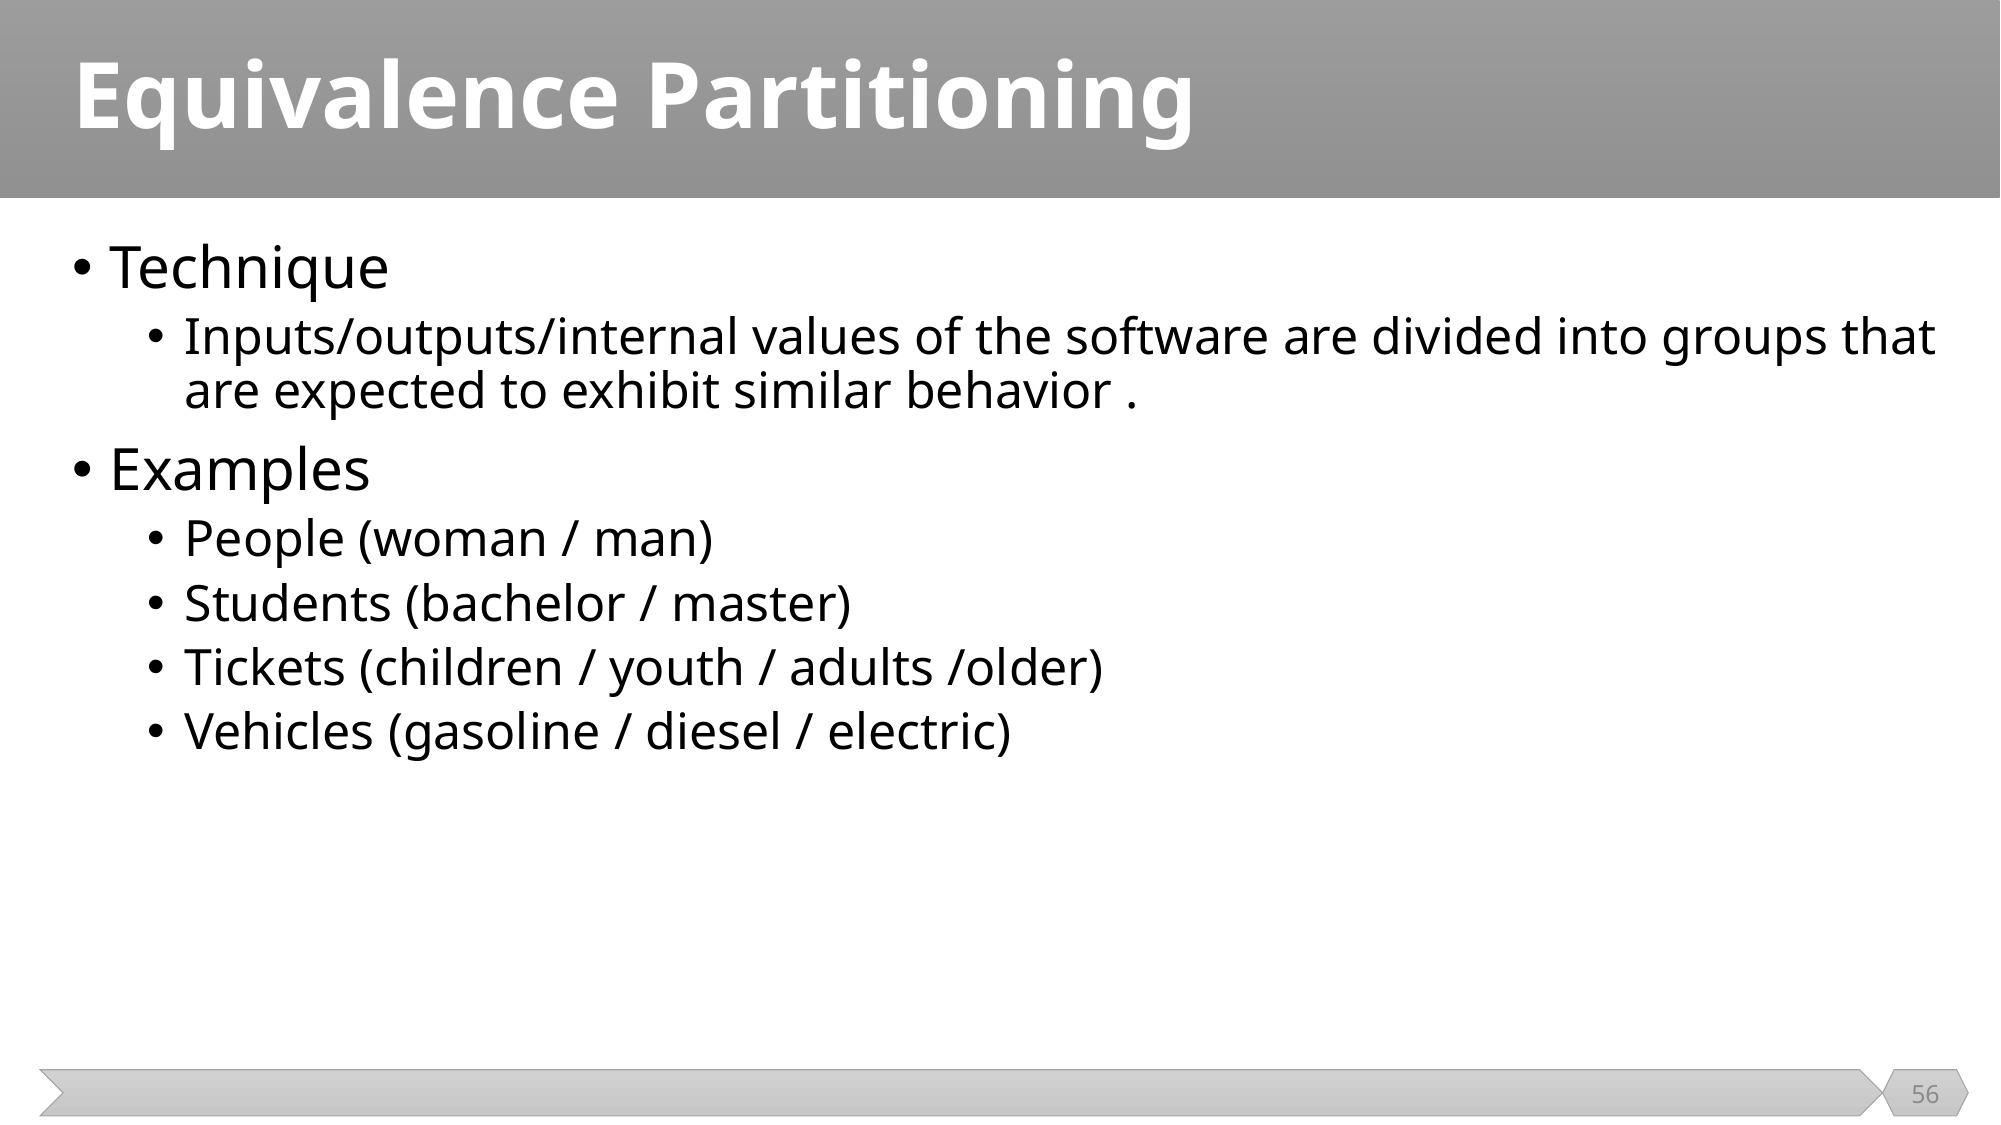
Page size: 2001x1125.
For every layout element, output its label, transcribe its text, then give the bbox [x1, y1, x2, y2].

list Technique Inputs/outputs/internal values of the software are divided into groups that are expected to exhibit similar behavior . Examples People (woman / man) Students (bachelor / master) Tickets (children / youth / adults /older) Vehicles (gasoline / diesel / electric) [56, 230, 1969, 1010]
title Equivalence Partitioning [56, 0, 1969, 199]
slide_number 56 [1882, 1065, 1969, 1125]
